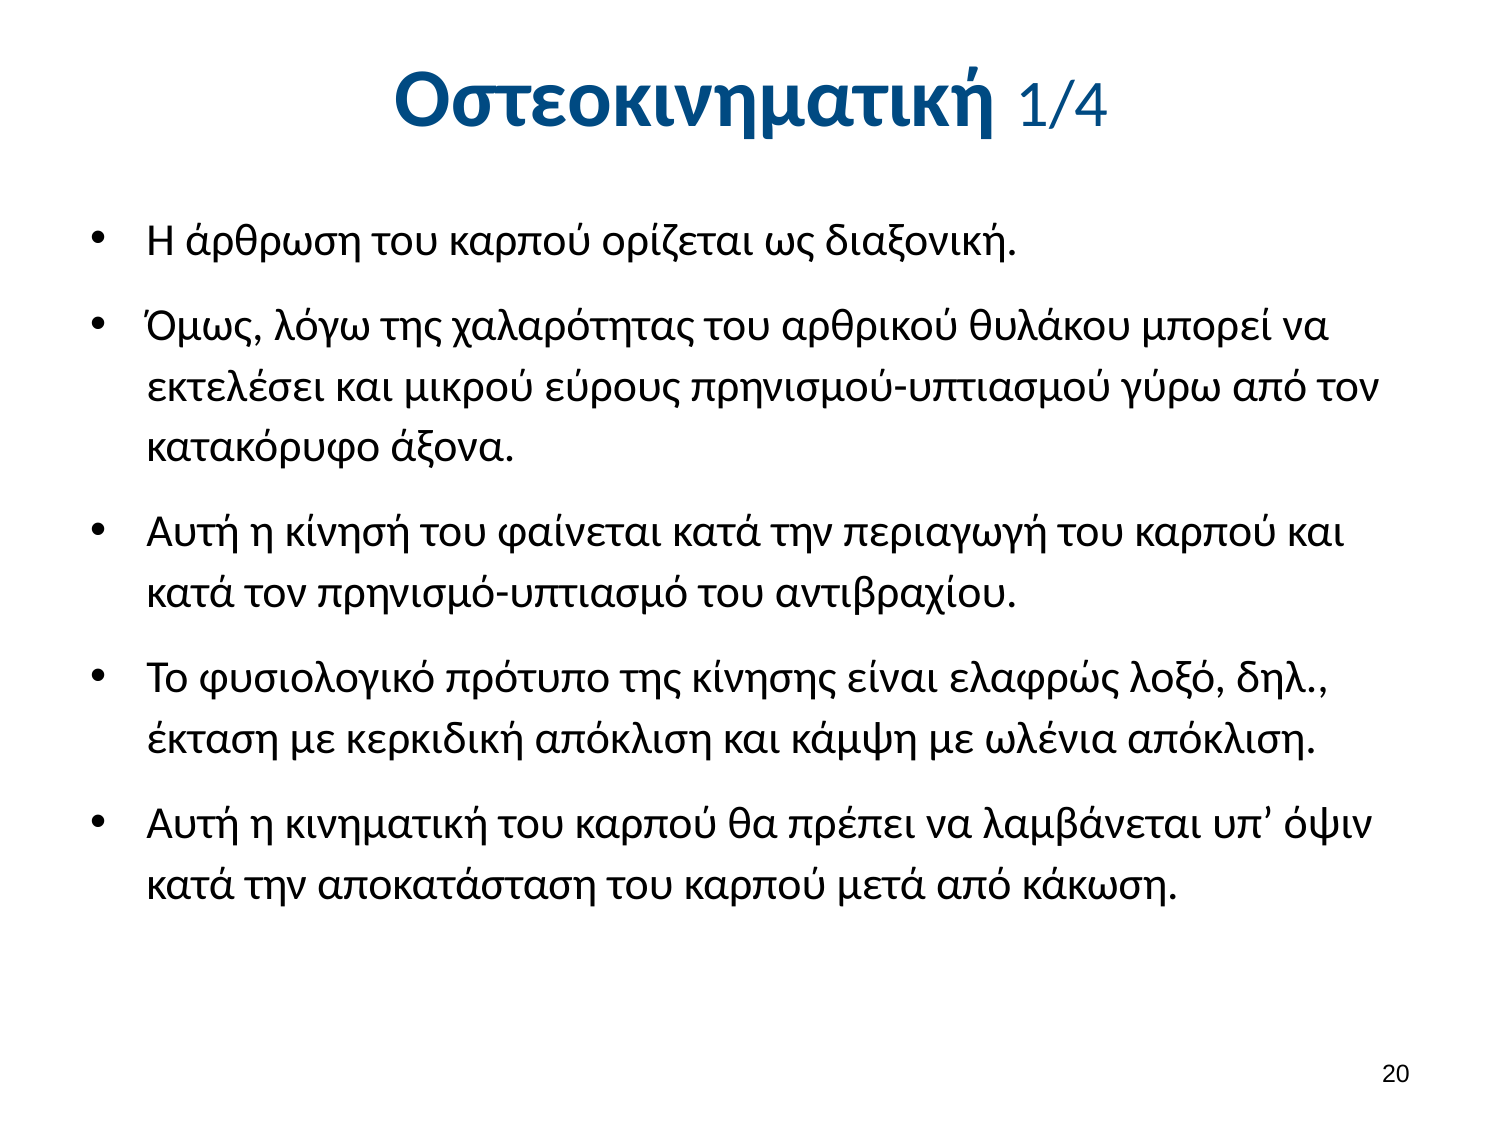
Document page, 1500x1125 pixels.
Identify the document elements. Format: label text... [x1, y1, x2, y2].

slide_number 19 [1074, 1042, 1425, 1103]
title Οστεοκινηματική 1/4 [76, 19, 1427, 169]
list Η άρθρωση του καρπού ορίζεται ως διαξονική. Όμως, λόγω της χαλαρότητας του αρθρικού θυλάκου μπορεί να εκτελέσει και μικρού εύρους πρηνισμού-υπτιασμού γύρω από τον κατακόρυφο άξονα. Αυτή η κίνησή του φαίνεται κατά την περιαγωγή του καρπού και κατά τον πρηνισμό-υπτιασμό του αντιβραχίου. Το φυσιολογικό πρότυπο της κίνησης είναι ελαφρώς λοξό, δηλ., έκταση με κερκιδική απόκλιση και κάμψη με ωλένια απόκλιση. Αυτή η κινηματική του καρπού θα πρέπει να λαμβάνεται υπ’ όψιν κατά την αποκατάσταση του καρπού μετά από κάκωση. [75, 196, 1425, 1024]
